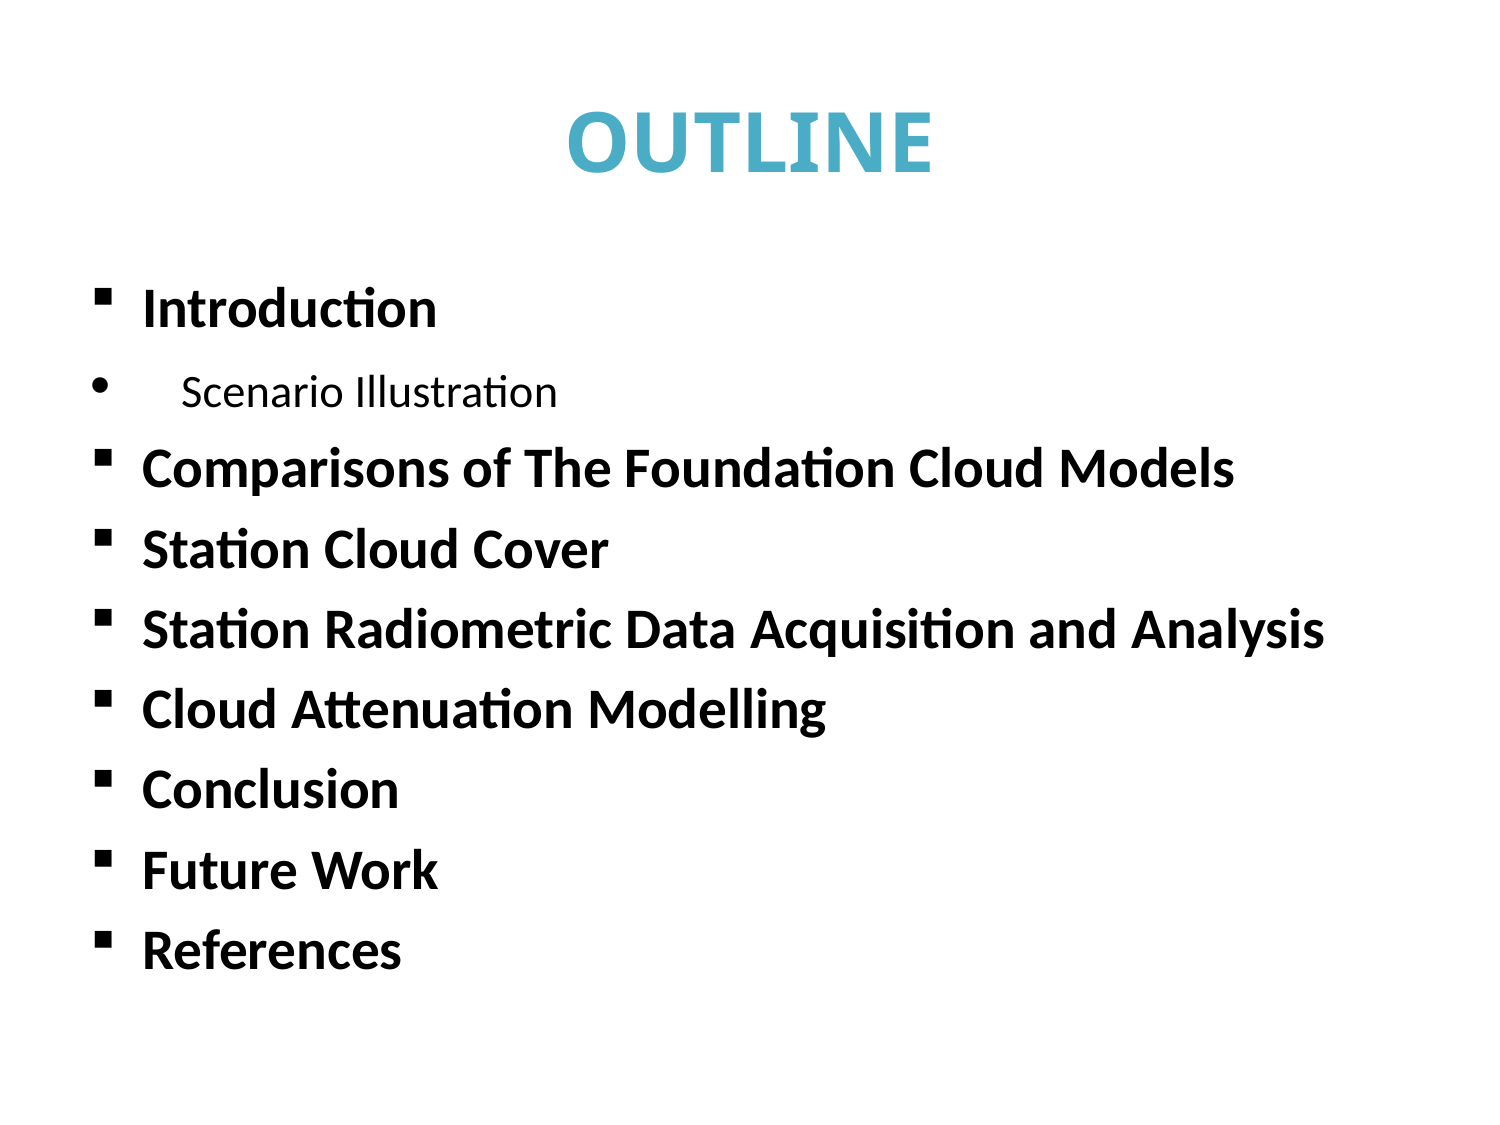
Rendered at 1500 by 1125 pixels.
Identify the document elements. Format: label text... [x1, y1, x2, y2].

title OUTLINE [75, 45, 1425, 233]
list Introduction Scenario Illustration Comparisons of The Foundation Cloud Models Station Cloud Cover Station Radiometric Data Acquisition and Analysis Cloud Attenuation Modelling Conclusion Future Work References [75, 262, 1425, 1005]
